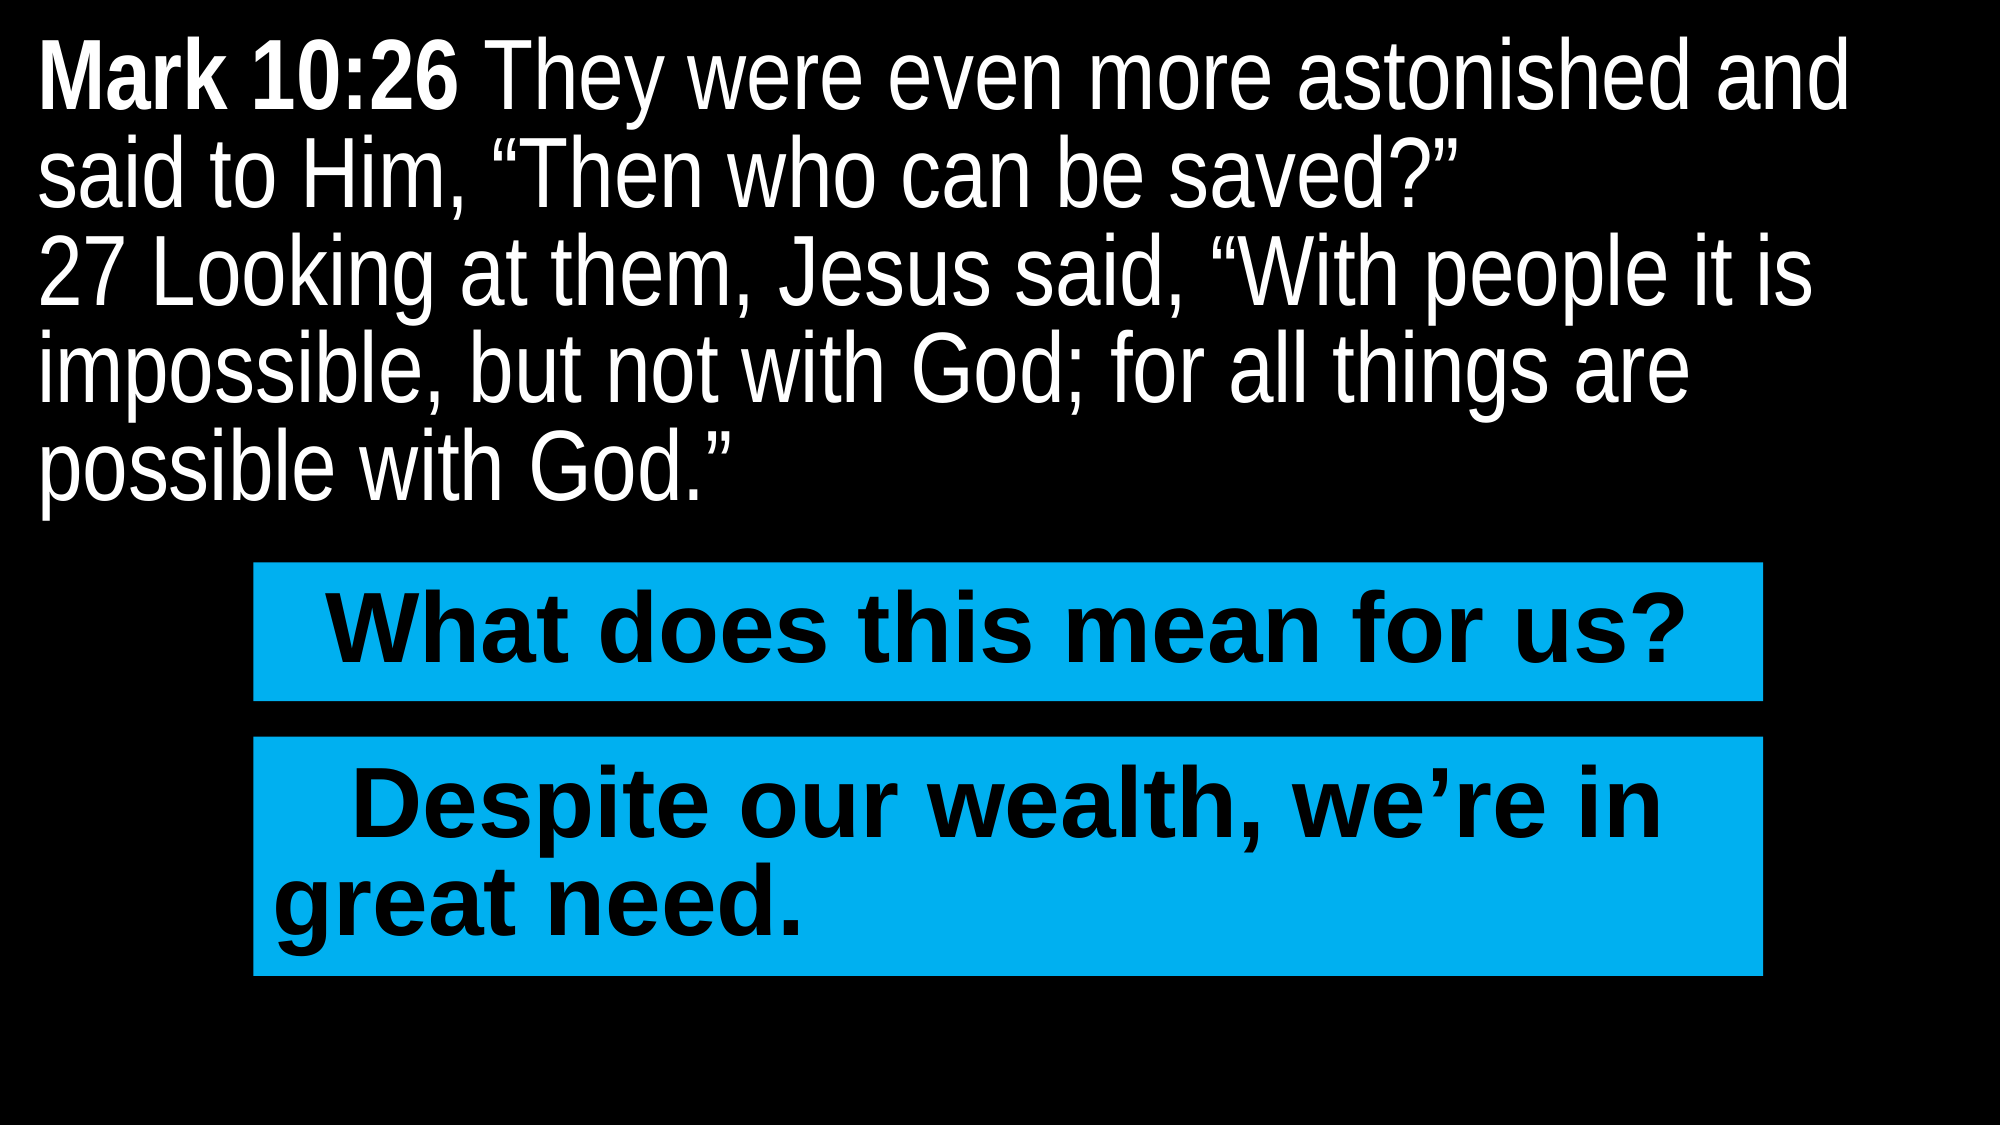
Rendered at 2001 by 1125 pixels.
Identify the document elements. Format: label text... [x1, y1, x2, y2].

text_box Despite our wealth, we’re in great need. Only God can help. [252, 735, 1765, 977]
text_box What does this mean for us? [252, 561, 1765, 703]
text_box Mark 10:26 They were even more astonished and said to Him, “Then who can be saved?” 27 Looking at them, Jesus said, “With people it is impossible, but not with God; for all things are possible with God.” [16, 23, 2000, 528]
